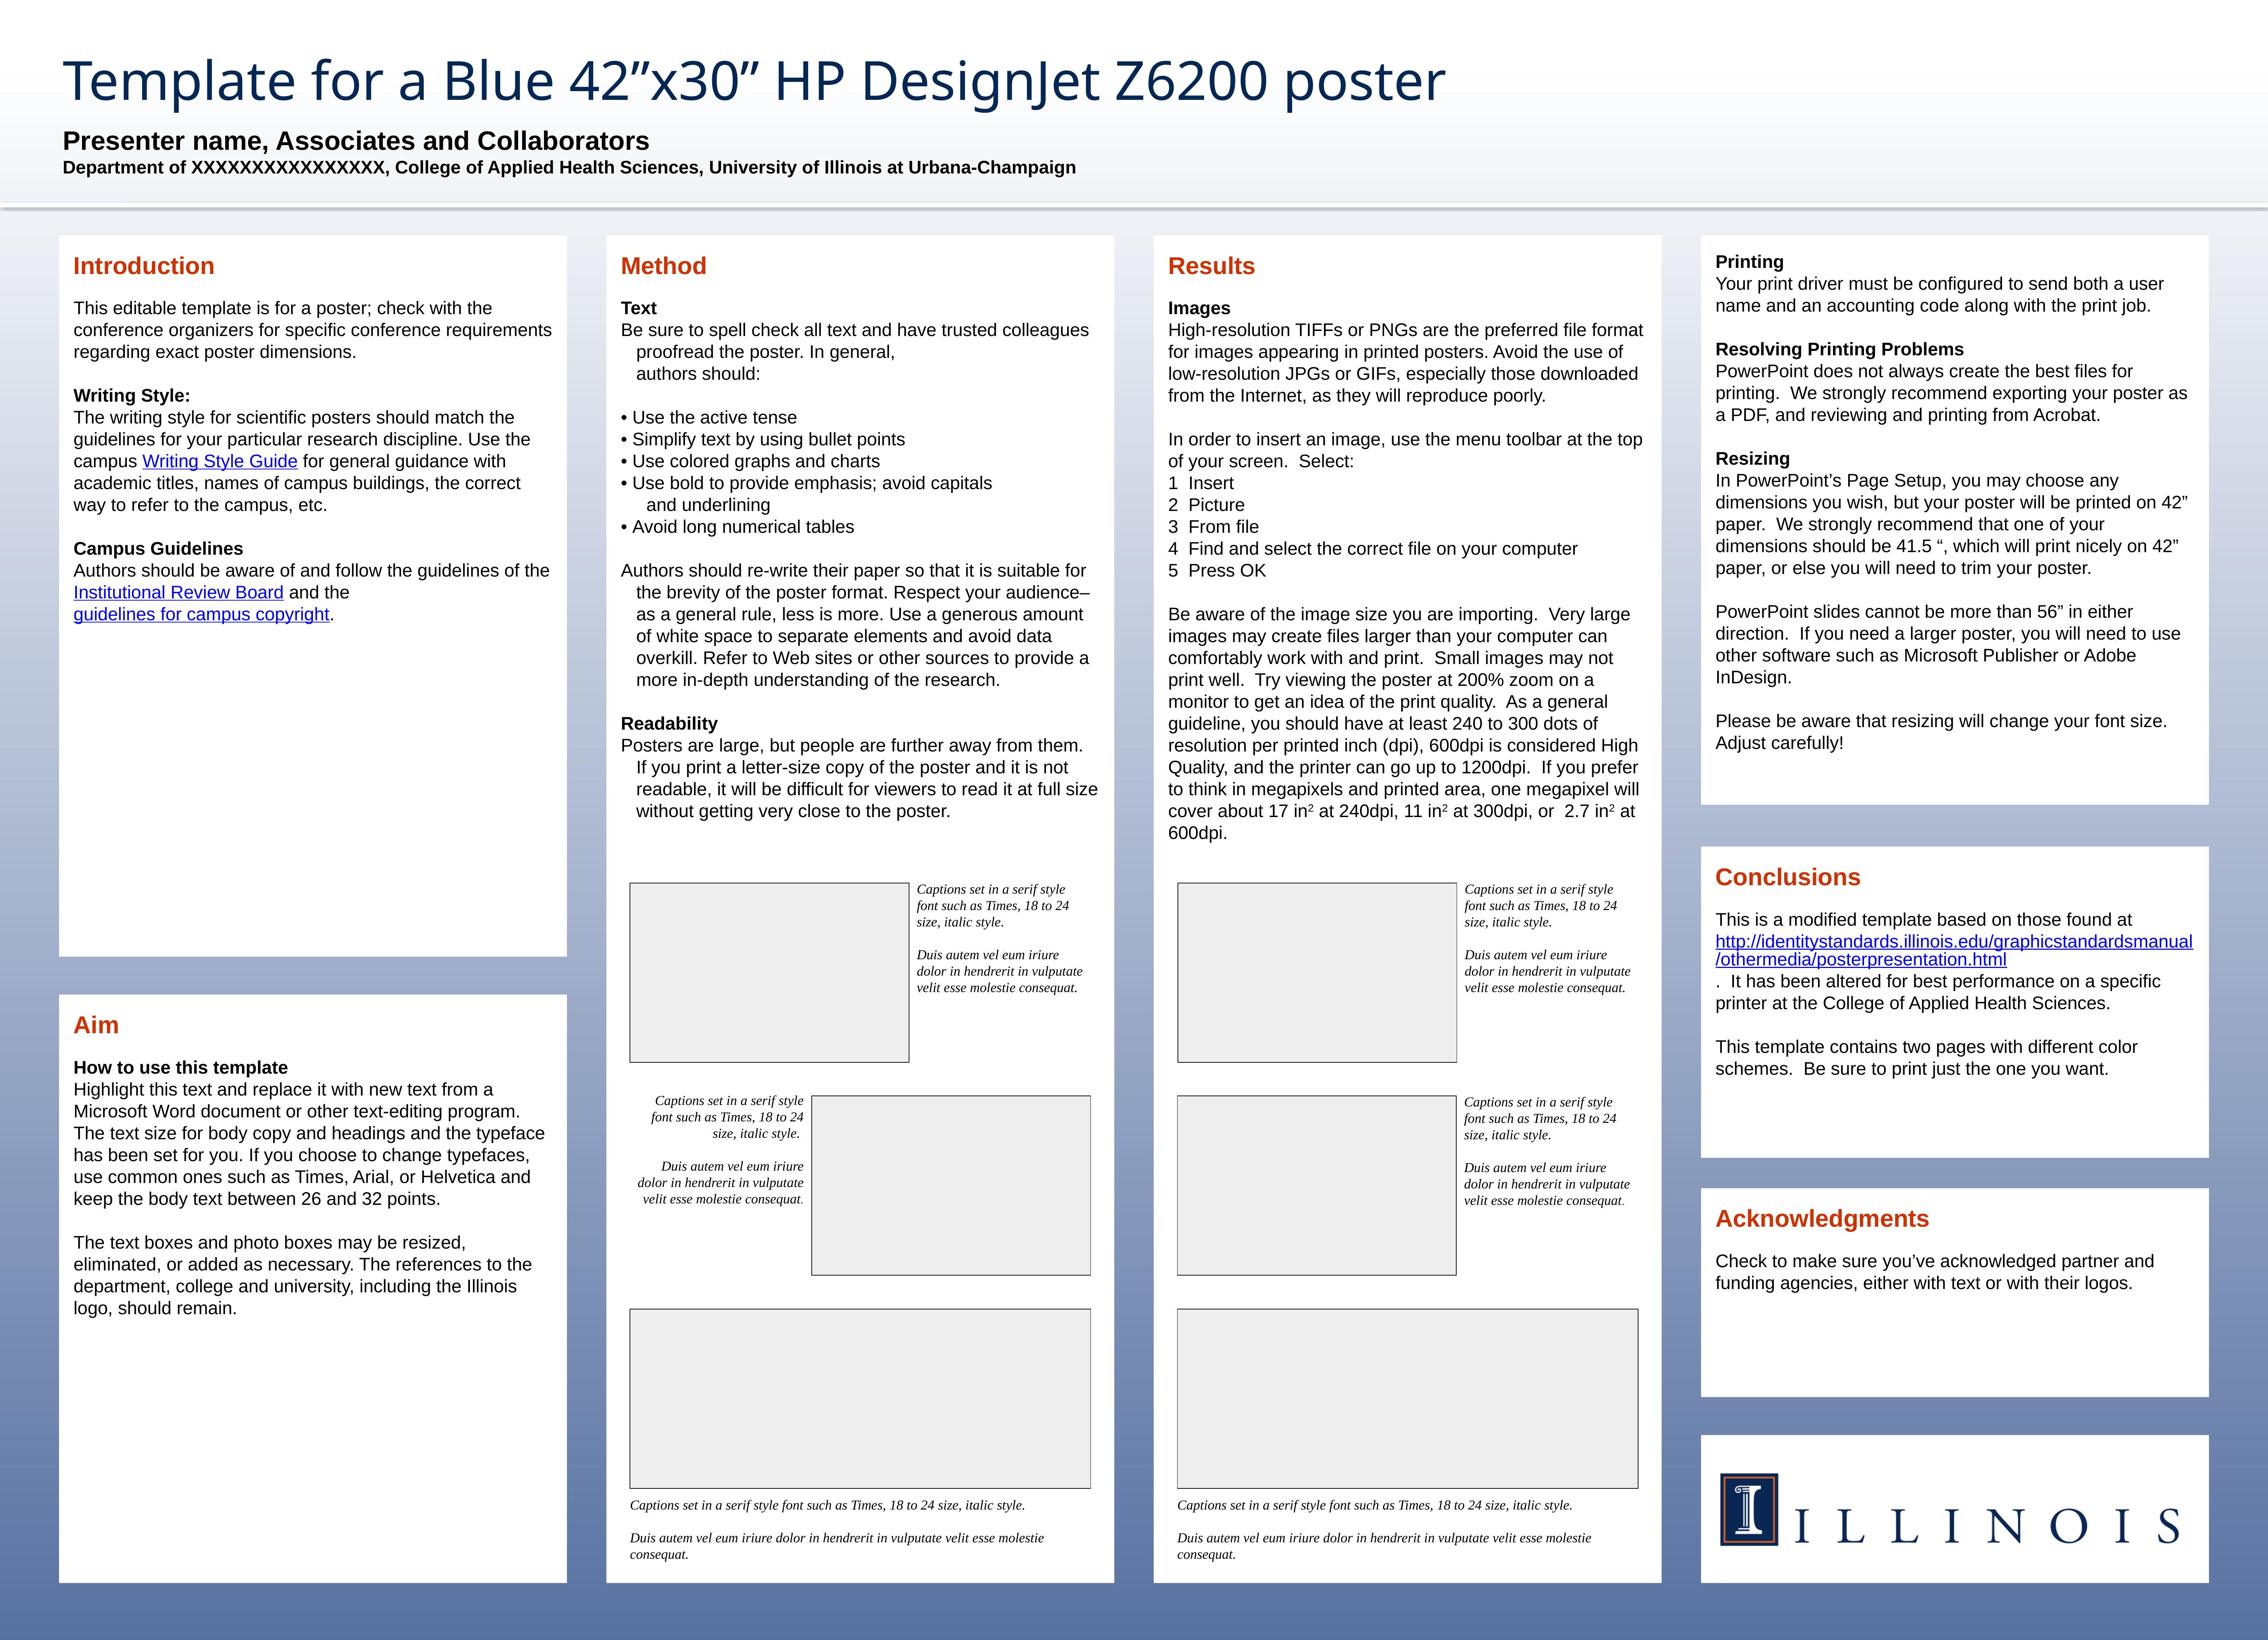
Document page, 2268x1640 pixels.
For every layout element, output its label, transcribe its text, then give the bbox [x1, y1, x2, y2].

text_box [630, 883, 909, 1062]
text_box Aim How to use this template Highlight this text and replace it with new text from a Microsoft Word document or other text-editing program. The text size for body copy and headings and the typeface has been set for you. If you choose to change typefaces, use common ones such as Times, Arial, or Helvetica and keep the body text between 26 and 32 points. The text boxes and photo boxes may be resized, eliminated, or added as necessary. The references to the department, college and university, including the Illinois logo, should remain. [59, 995, 567, 1583]
text_box [1177, 1096, 1457, 1275]
text_box Results Images High-resolution TIFFs or PNGs are the preferred file format for images appearing in printed posters. Avoid the use of low-resolution JPGs or GIFs, especially those downloaded from the Internet, as they will reproduce poorly. In order to insert an image, use the menu toolbar at the top of your screen. Select: 1 Insert 2 Picture 3 From file 4 Find and select the correct file on your computer 5 Press OK Be aware of the image size you are importing. Very large images may create files larger than your computer can comfortably work with and print. Small images may not print well. Try viewing the poster at 200% zoom on a monitor to get an idea of the print quality. As a general guideline, you should have at least 240 to 300 dots of resolution per printed inch (dpi), 600dpi is considered High Quality, and the printer can go up to 1200dpi. If you prefer to think in megapixels and printed area, one megapixel will cover about 17 in2 at 240dpi, 11 in2 at 300dpi, or 2.7 in2 at 600dpi. [1153, 235, 1662, 1583]
text_box Introduction This editable template is for a poster; check with the conference organizers for specific conference requirements regarding exact poster dimensions. Writing Style: The writing style for scientific posters should match the guidelines for your particular research discipline. Use the campus Writing Style Guide for general guidance with academic titles, names of campus buildings, the correct way to refer to the campus, etc. Campus Guidelines Authors should be aware of and follow the guidelines of the Institutional Review Board and the guidelines for campus copyright. [59, 235, 567, 957]
text_box Template for a Blue 42”x30” HP DesignJet Z6200 poster [59, 44, 2209, 113]
text_box Printing Your print driver must be configured to send both a user name and an accounting code along with the print job. Resolving Printing Problems PowerPoint does not always create the best files for printing. We strongly recommend exporting your poster as a PDF, and reviewing and printing from Acrobat. Resizing In PowerPoint’s Page Setup, you may choose any dimensions you wish, but your poster will be printed on 42” paper. We strongly recommend that one of your dimensions should be 41.5 “, which will print nicely on 42” paper, or else you will need to trim your poster. PowerPoint slides cannot be more than 56” in either direction. If you need a larger poster, you will need to use other software such as Microsoft Publisher or Adobe InDesign. Please be aware that resizing will change your font size. Adjust carefully! [1701, 235, 2209, 805]
text_box Captions set in a serif style font such as Times, 18 to 24 size, italic style. Duis autem vel eum iriure dolor in hendrerit in vulputate velit esse molestie consequat. [1457, 872, 1639, 1002]
text_box [1178, 883, 1457, 1062]
text_box Acknowledgments Check to make sure you’ve acknowledged partner and funding agencies, either with text or with their logos. [1701, 1188, 2209, 1397]
text_box [1177, 1309, 1638, 1488]
text_box Captions set in a serif style font such as Times, 18 to 24 size, italic style. Duis autem vel eum iriure dolor in hendrerit in vulputate velit esse molestie consequat. [630, 1494, 1091, 1564]
text_box Method Text Be sure to spell check all text and have trusted colleagues proofread the poster. In general, authors should: • Use the active tense • Simplify text by using bullet points • Use colored graphs and charts • Use bold to provide emphasis; avoid capitals and underlining • Avoid long numerical tables Authors should re-write their paper so that it is suitable for the brevity of the poster format. Respect your audience–as a general rule, less is more. Use a generous amount of white space to separate elements and avoid data overkill. Refer to Web sites or other sources to provide a more in-depth understanding of the research. Readability Posters are large, but people are further away from them. If you print a letter-size copy of the poster and it is not readable, it will be difficult for viewers to read it at full size without getting very close to the poster. [606, 235, 1115, 1583]
text_box Captions set in a serif style font such as Times, 18 to 24 size, italic style. Duis autem vel eum iriure dolor in hendrerit in vulputate velit esse molestie consequat. [1457, 1085, 1638, 1215]
text_box Presenter name, Associates and Collaborators Department of XXXXXXXXXXXXXXXX, College of Applied Health Sciences, University of Illinois at Urbana-Champaign [59, 121, 2209, 179]
text_box [630, 1309, 1091, 1488]
text_box Captions set in a serif style font such as Times, 18 to 24 size, italic style. Duis autem vel eum iriure dolor in hendrerit in vulputate velit esse molestie consequat. [909, 872, 1091, 1002]
picture [1720, 1472, 2180, 1546]
text_box Captions set in a serif style font such as Times, 18 to 24 size, italic style. Duis autem vel eum iriure dolor in hendrerit in vulputate velit esse molestie consequat. [1177, 1494, 1638, 1564]
text_box [811, 1096, 1091, 1275]
text_box Conclusions This is a modified template based on those found at http://identitystandards.illinois.edu/graphicstandardsmanual/othermedia/posterpresentation.html. It has been altered for best performance on a specific printer at the College of Applied Health Sciences. This template contains two pages with different color schemes. Be sure to print just the one you want. [1701, 846, 2209, 1158]
text_box Captions set in a serif style font such as Times, 18 to 24 size, italic style. Duis autem vel eum iriure dolor in hendrerit in vulputate velit esse molestie consequat. [630, 1084, 811, 1214]
text_box [1701, 1435, 2209, 1583]
